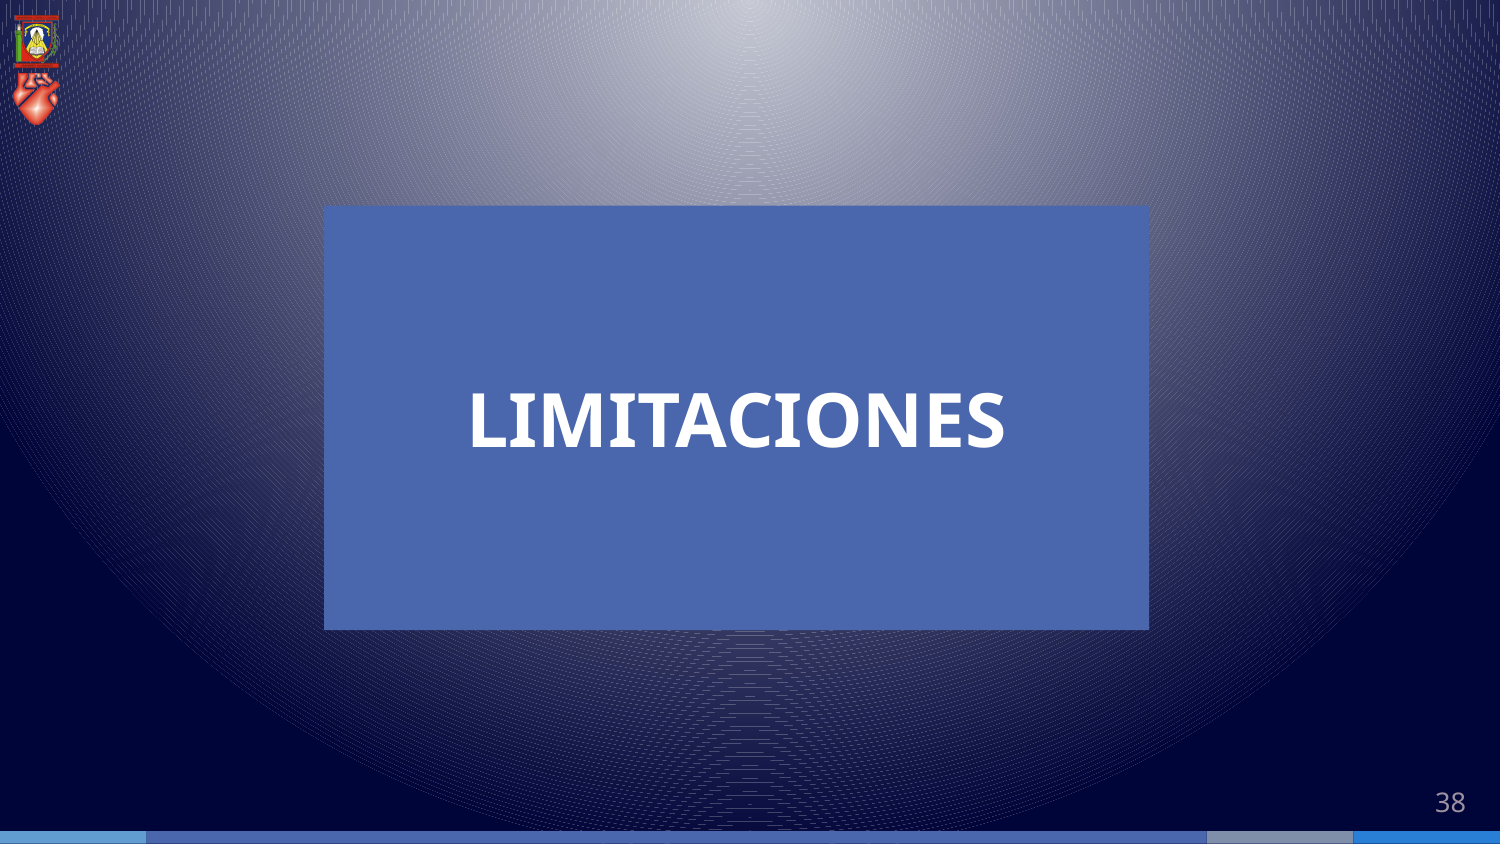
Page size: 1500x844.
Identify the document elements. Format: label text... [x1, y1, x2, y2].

picture [11, 15, 59, 68]
slide_number 38 [1391, 770, 1482, 822]
picture [12, 73, 60, 125]
text_box LIMITACIONES [324, 205, 1150, 631]
